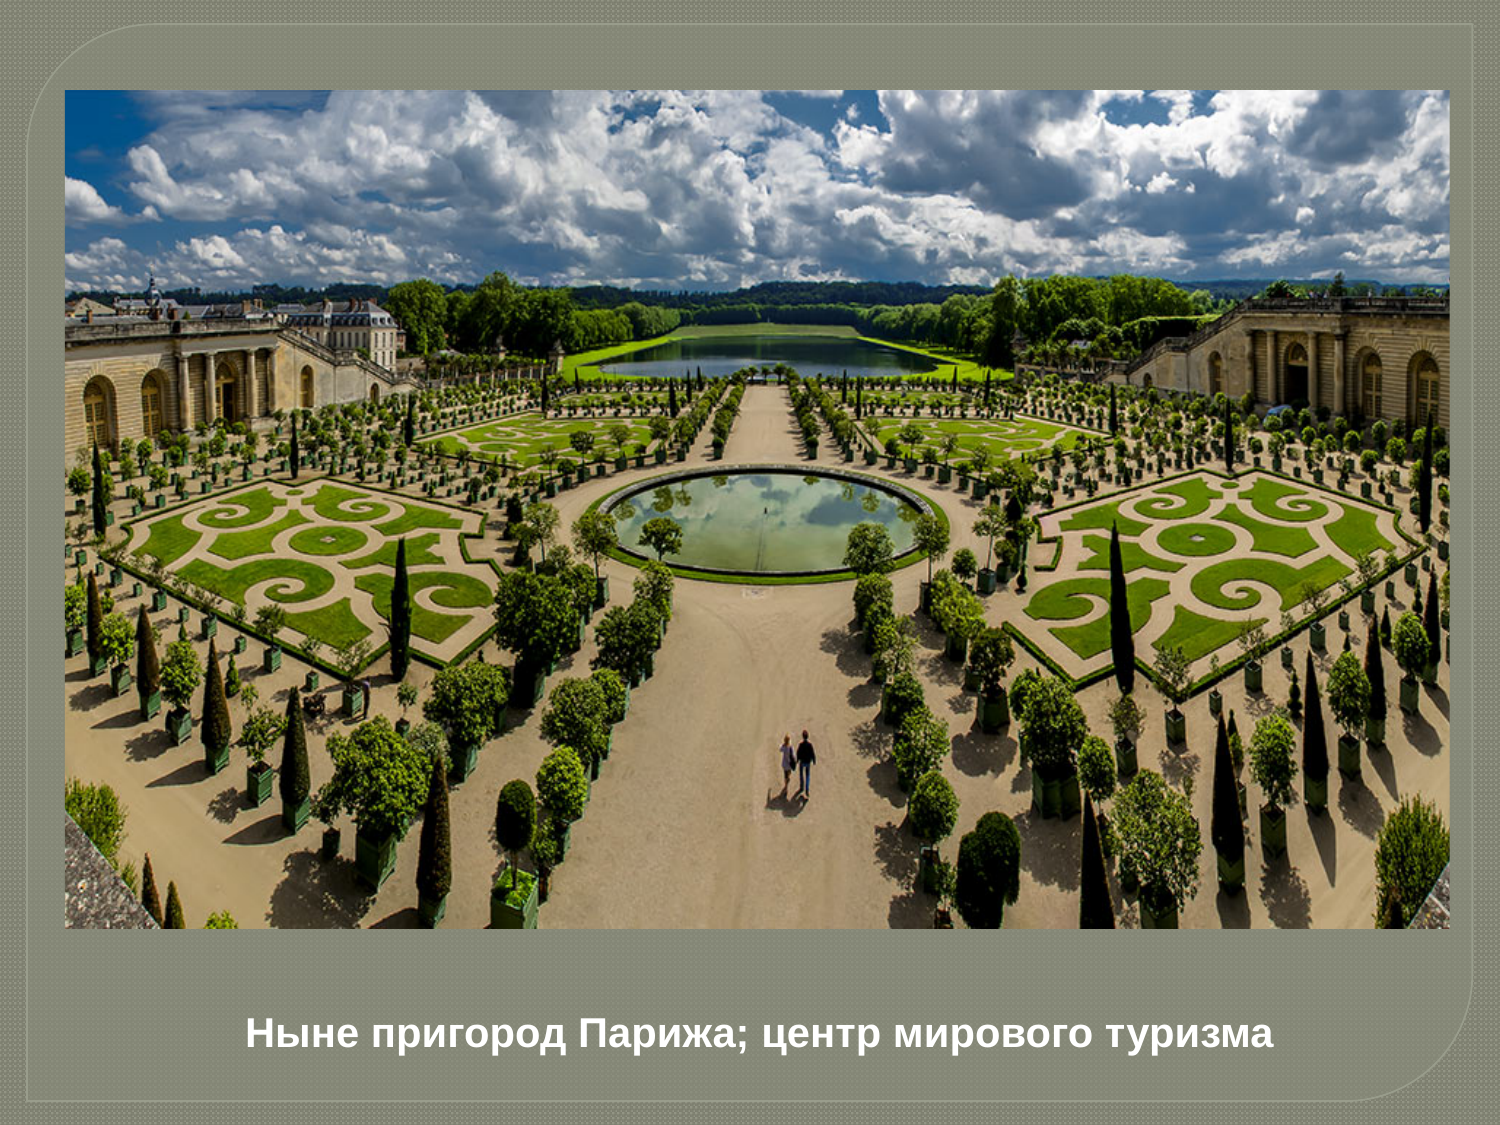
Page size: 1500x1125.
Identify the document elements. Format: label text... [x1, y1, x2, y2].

text_box Ныне пригород Парижа; центр мирового туризма [230, 998, 1365, 1063]
picture [64, 89, 1450, 929]
